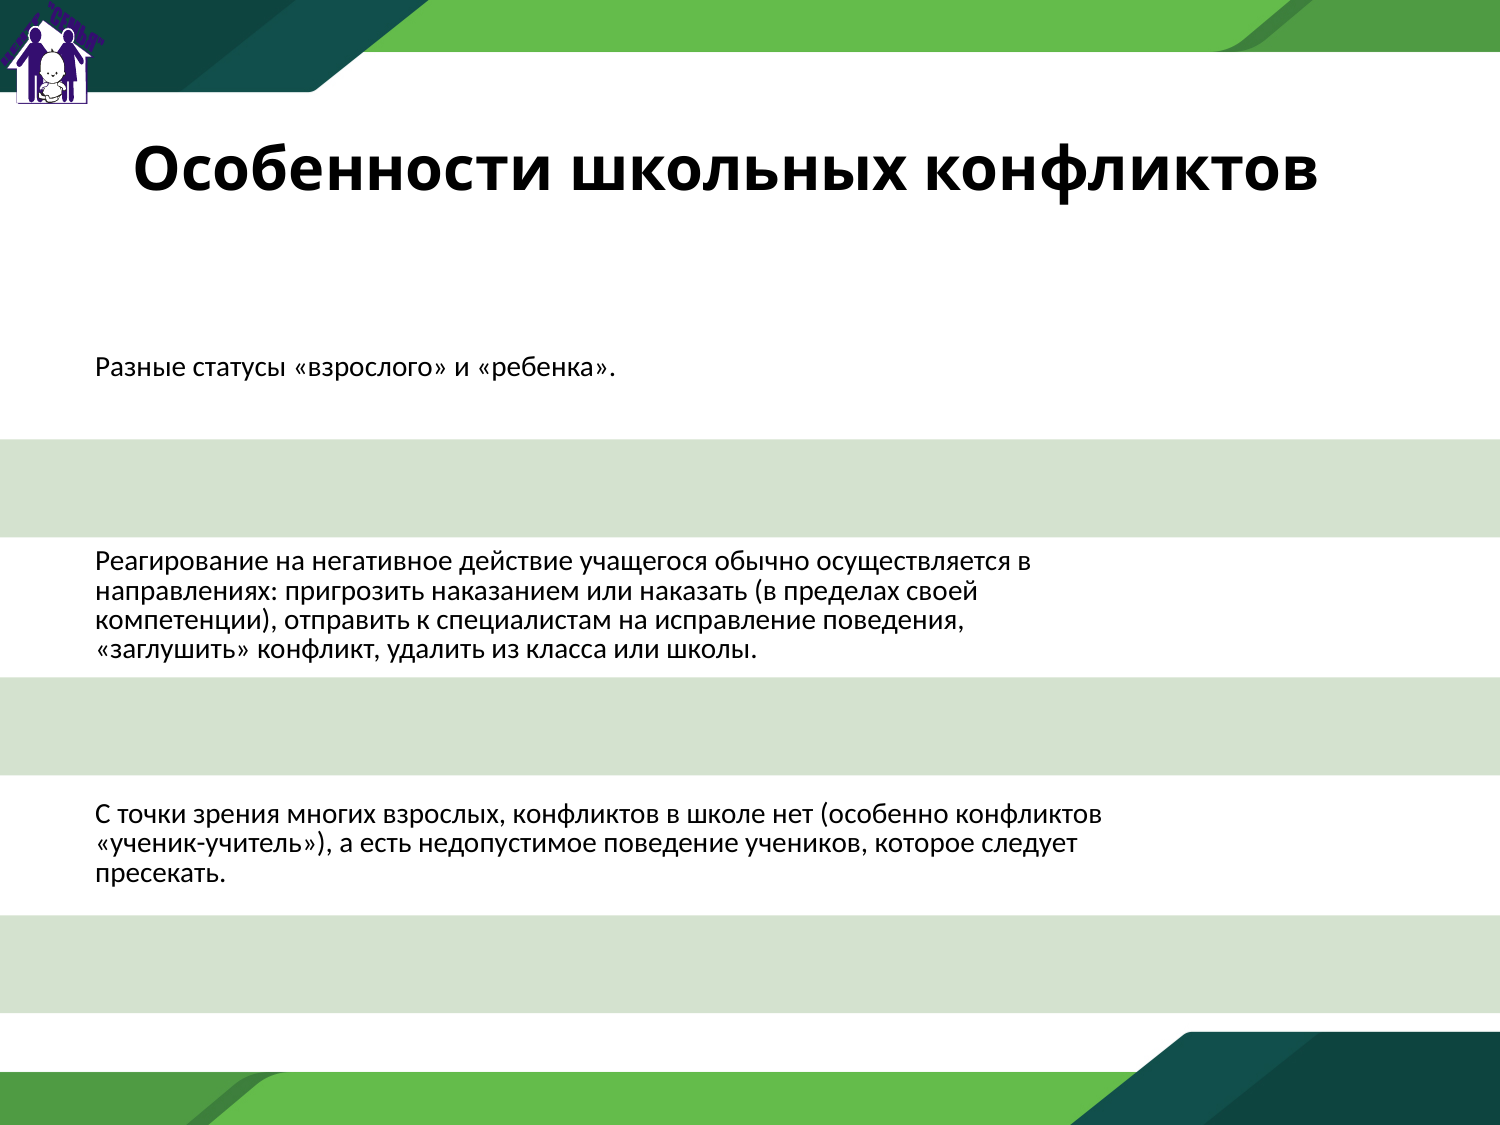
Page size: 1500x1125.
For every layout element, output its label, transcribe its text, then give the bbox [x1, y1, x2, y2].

picture [0, 0, 1500, 299]
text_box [0, 0, 106, 106]
picture [0, 1014, 1500, 1125]
title Особенности школьных конфликтов [95, 113, 1359, 222]
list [0, 299, 1500, 1014]
